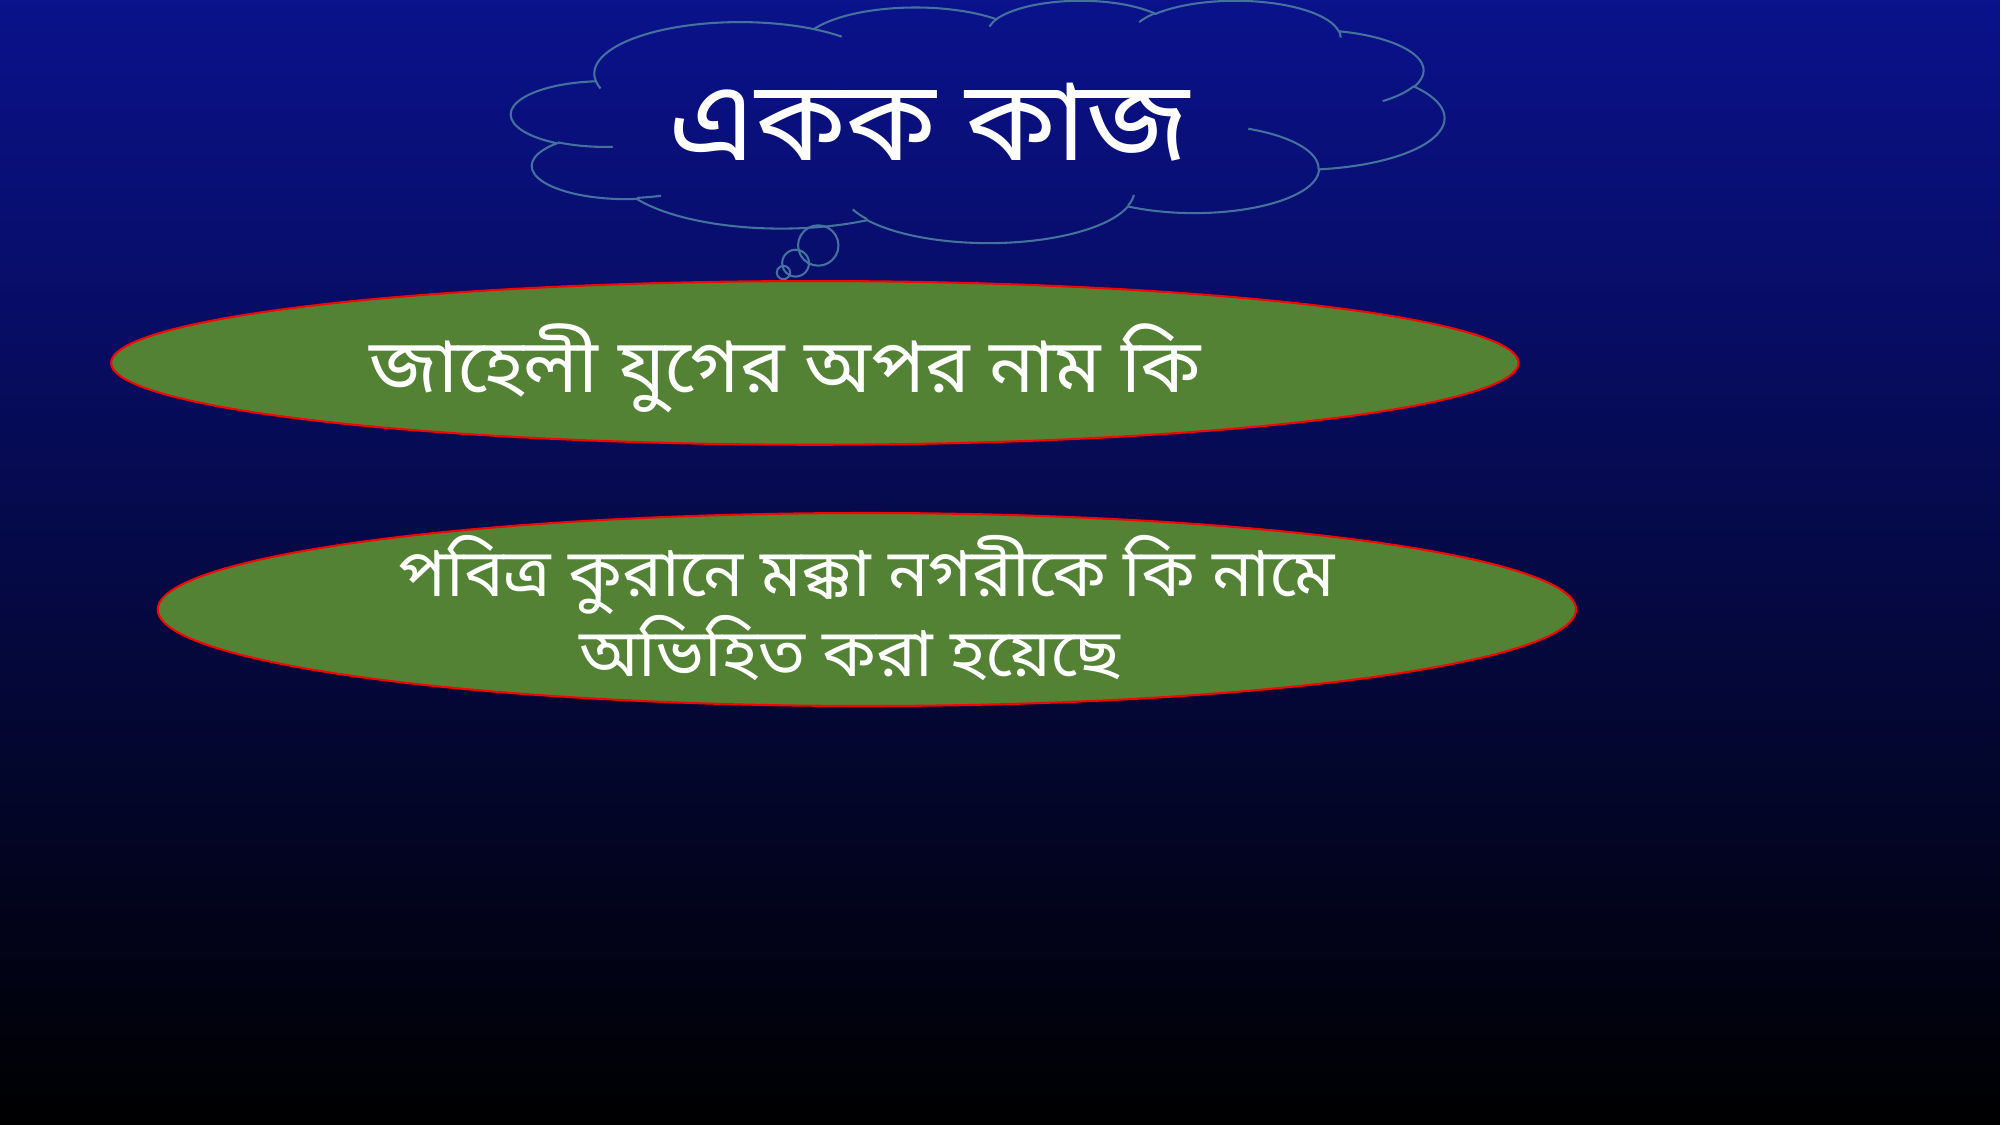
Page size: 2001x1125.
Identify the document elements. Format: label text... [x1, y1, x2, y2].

text_box জাহেলী যুগের অপর নাম কি [110, 280, 1520, 446]
text_box পবিত্র কুরানে মক্কা নগরীকে কি নামে অভিহিত করা হয়েছে [156, 511, 1578, 708]
text_box একক কাজ [509, 0, 1446, 280]
